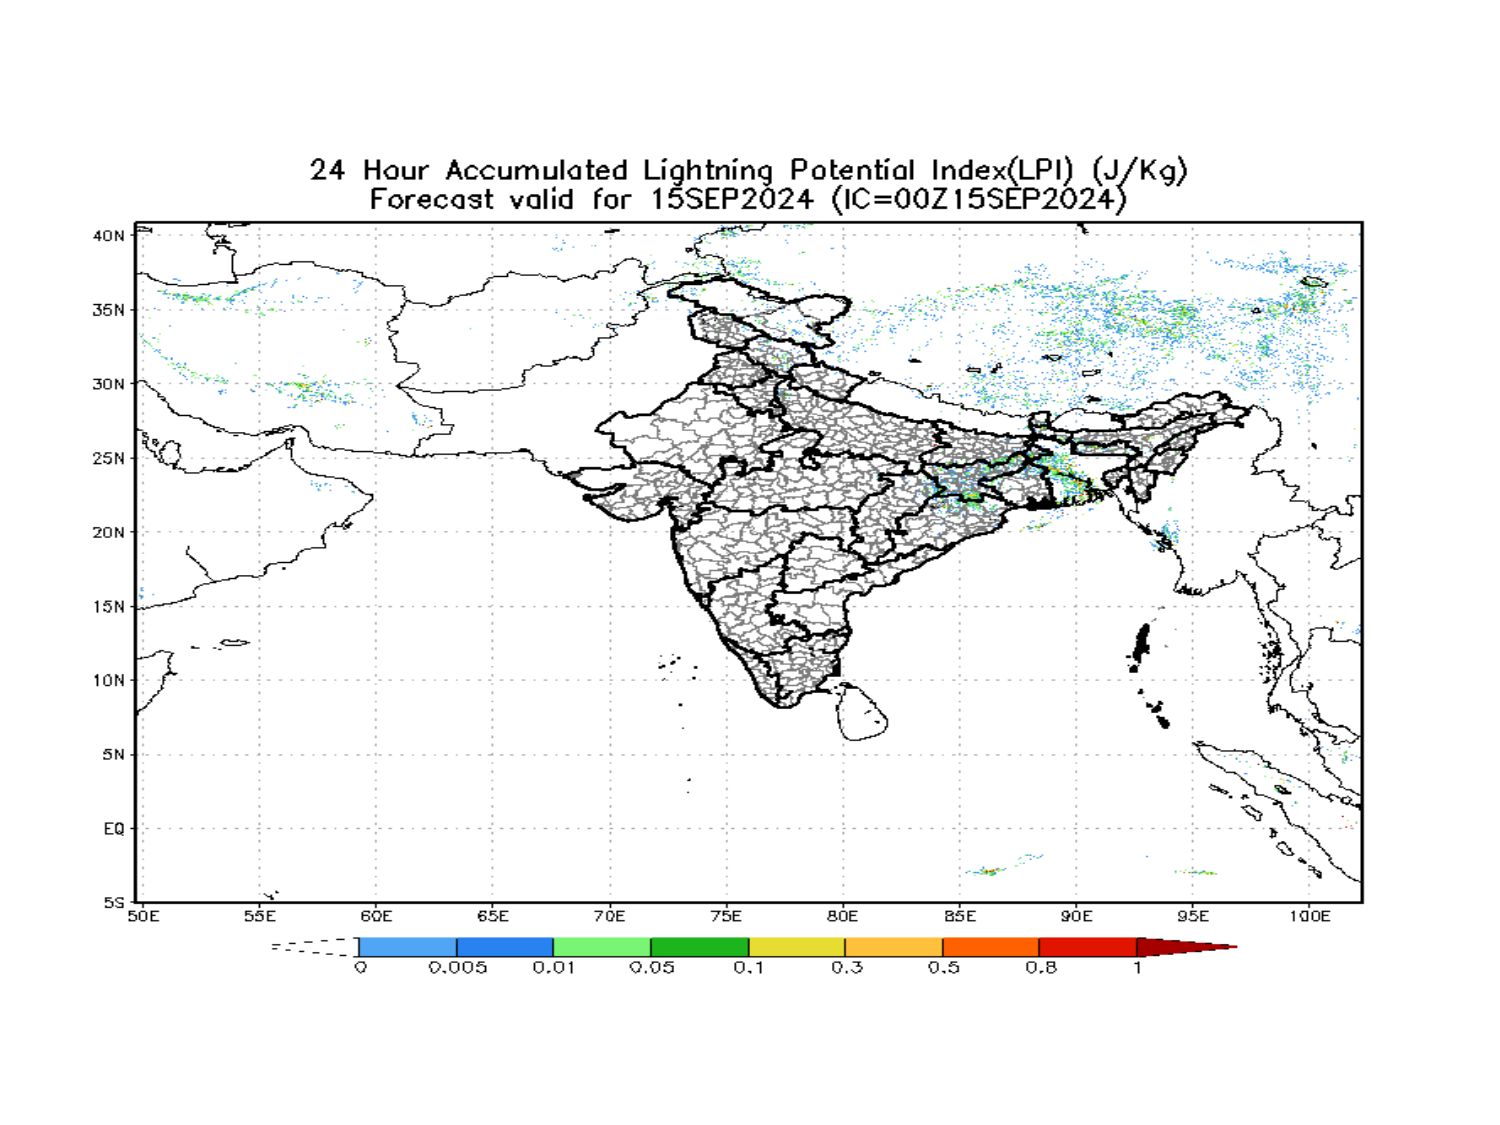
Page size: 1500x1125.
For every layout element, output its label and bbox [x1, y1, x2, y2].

picture [74, 149, 1426, 976]
